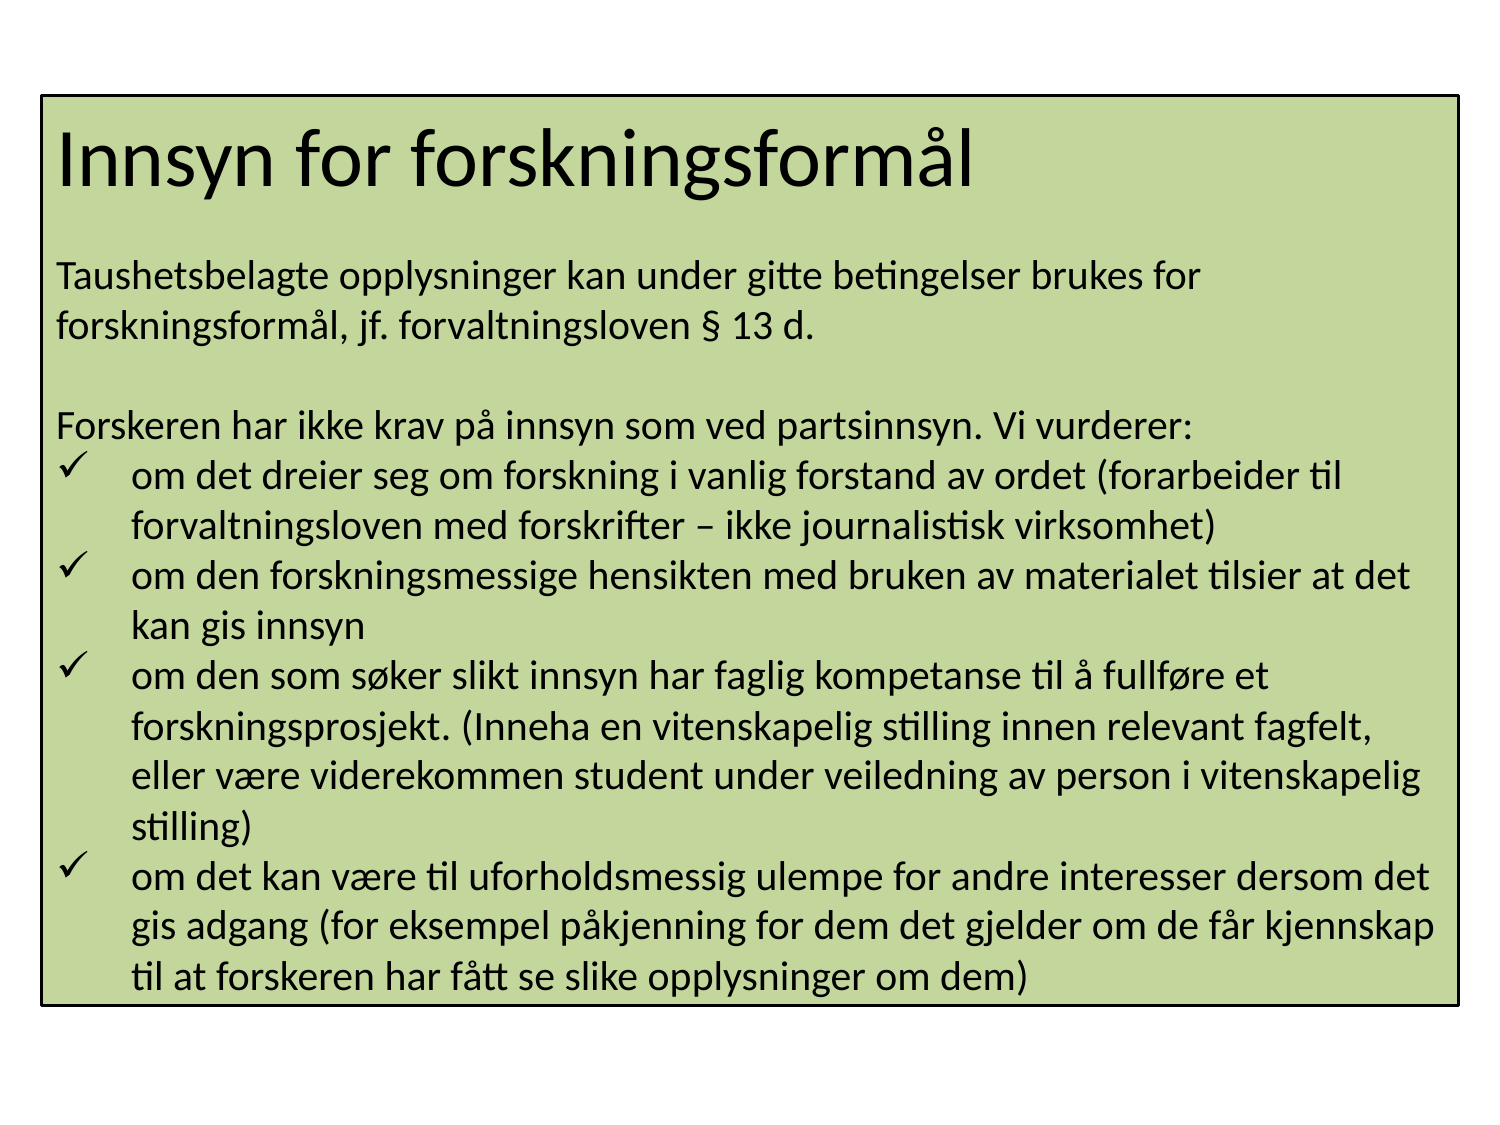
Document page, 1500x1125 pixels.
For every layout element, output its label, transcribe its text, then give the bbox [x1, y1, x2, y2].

text_box Innsyn for forskningsformål Taushetsbelagte opplysninger kan under gitte betingelser brukes for forskningsformål, jf. forvaltningsloven § 13 d. Forskeren har ikke krav på innsyn som ved partsinnsyn. Vi vurderer: om det dreier seg om forskning i vanlig forstand av ordet (forarbeider til forvaltningsloven med forskrifter – ikke journalistisk virksomhet) om den forskningsmessige hensikten med bruken av materialet tilsier at det kan gis innsyn om den som søker slikt innsyn har faglig kompetanse til å fullføre et forskningsprosjekt. (Inneha en vitenskapelig stilling innen relevant fagfelt, eller være viderekommen student under veiledning av person i vitenskapelig stilling) om det kan være til uforholdsmessig ulempe for andre interesser dersom det gis adgang (for eksempel påkjenning for dem det gjelder om de får kjennskap til at forskeren har fått se slike opplysninger om dem) [41, 95, 1459, 1006]
